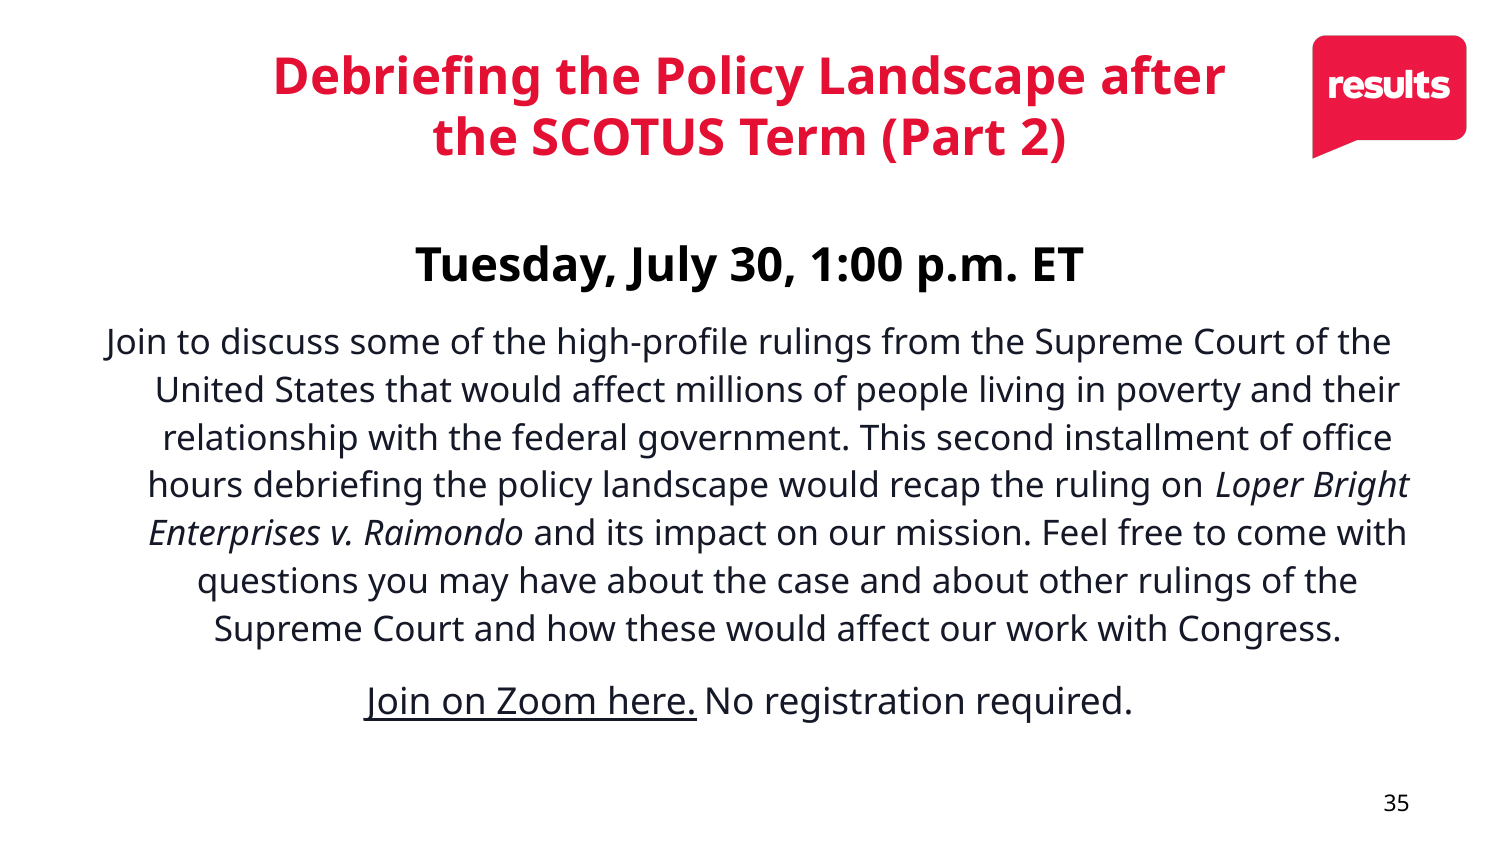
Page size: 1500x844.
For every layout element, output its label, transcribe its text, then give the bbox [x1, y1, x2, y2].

title Debriefing the Policy Landscape after the SCOTUS Term (Part 2) [142, 34, 1358, 176]
picture [1289, 13, 1490, 175]
slide_number 35 [1074, 782, 1425, 827]
list Tuesday, July 30, 1:00 p.m. ET Join to discuss some of the high-profile rulings from the Supreme Court of the United States that would affect millions of people living in poverty and their relationship with the federal government. This second installment of office hours debriefing the policy landscape would recap the ruling on Loper Bright Enterprises v. Raimondo and its impact on our mission. Feel free to come with questions you may have about the case and about other rulings of the Supreme Court and how these would affect our work with Congress. Join on Zoom here. No registration required. [75, 219, 1425, 776]
